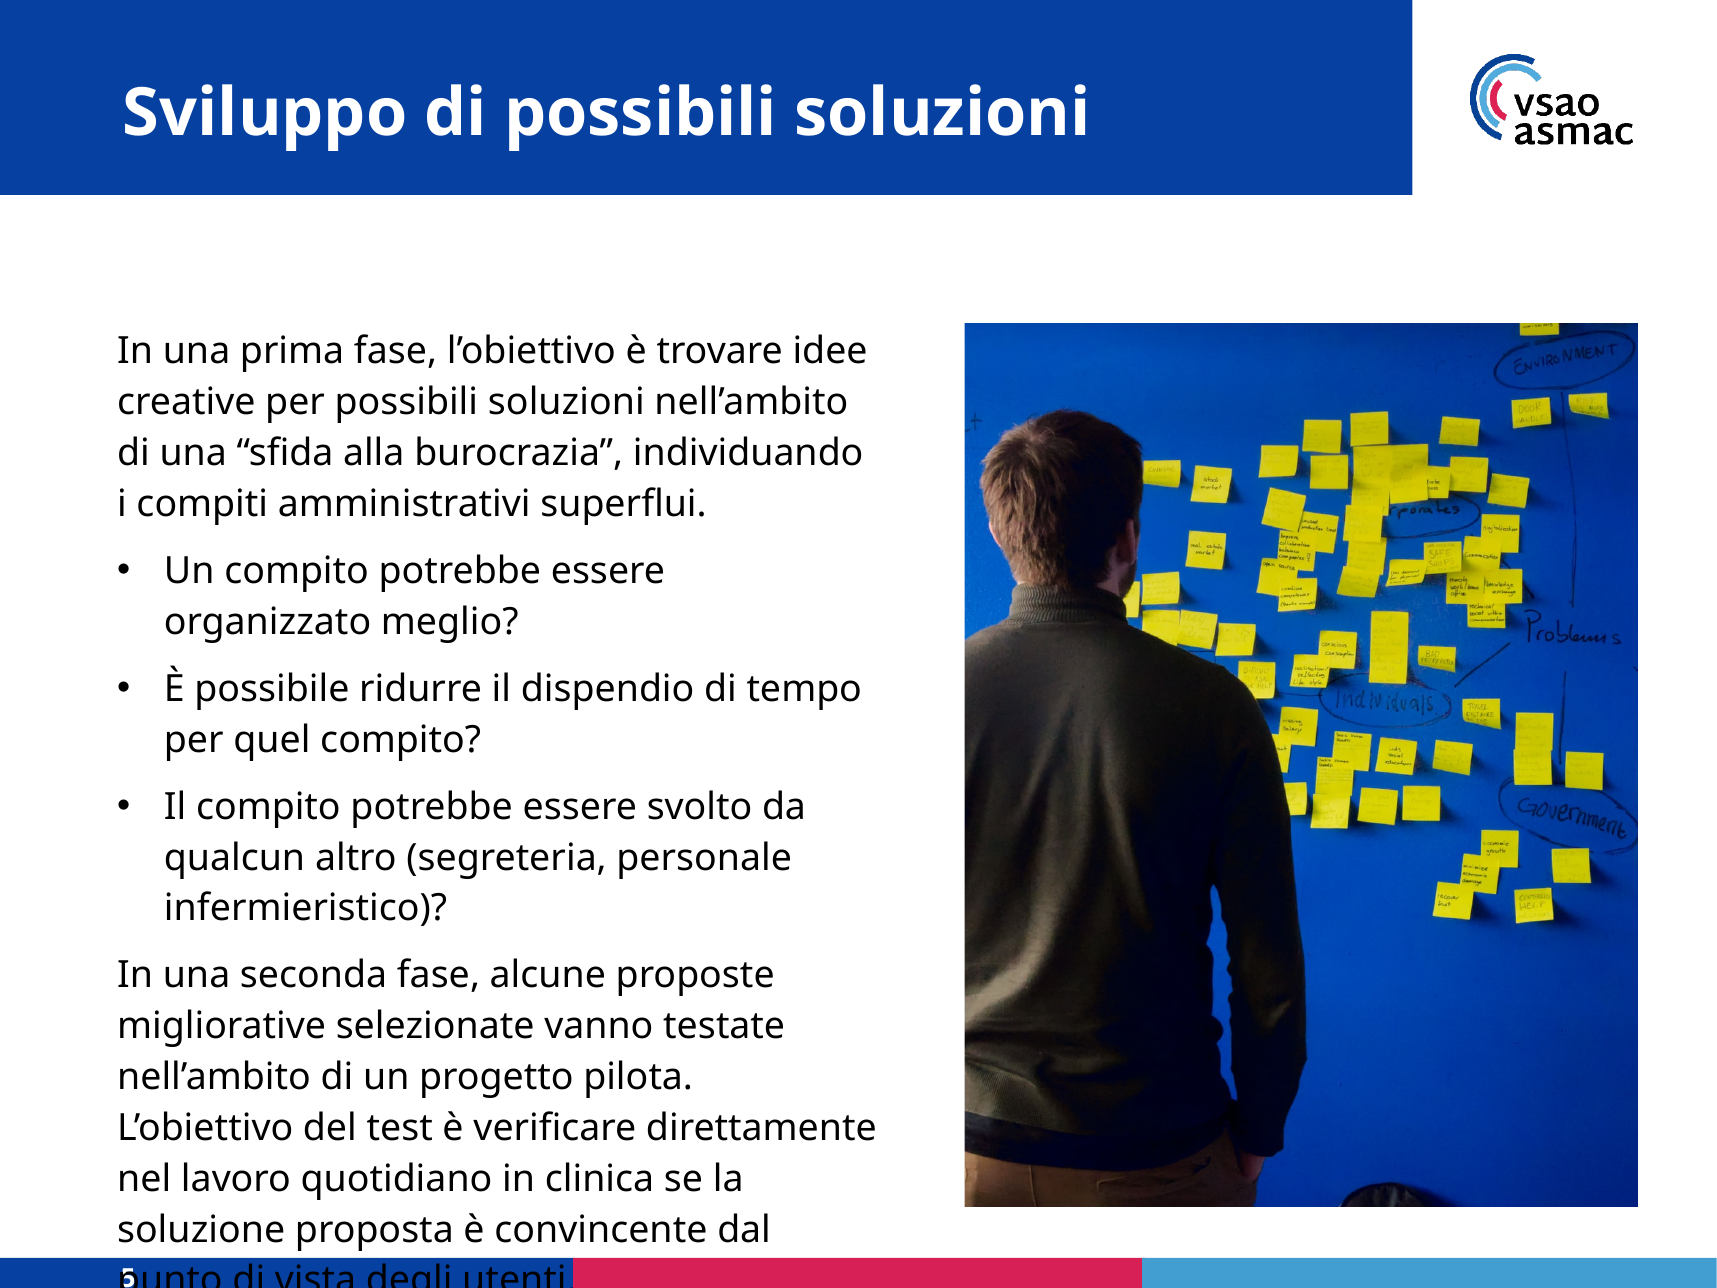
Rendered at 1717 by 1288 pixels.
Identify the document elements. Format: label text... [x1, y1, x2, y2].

text_box In una prima fase, l’obiettivo è trovare idee creative per possibili soluzioni nell’ambito di una “sfida alla burocrazia”, individuando i compiti amministrativi superflui. Un compito potrebbe essere organizzato meglio? È possibile ridurre il dispendio di tempo per quel compito? Il compito potrebbe essere svolto da qualcun altro (segreteria, personale infermieristico)? In una seconda fase, alcune proposte migliorative selezionate vanno testate nell’ambito di un progetto pilota. L’obiettivo del test è verificare direttamente nel lavoro quotidiano in clinica se la soluzione proposta è convincente dal punto di vista degli utenti. [102, 312, 894, 1288]
picture [964, 323, 1639, 1207]
picture [1469, 53, 1633, 145]
title Sviluppo di possibili soluzioni [107, 29, 1400, 188]
